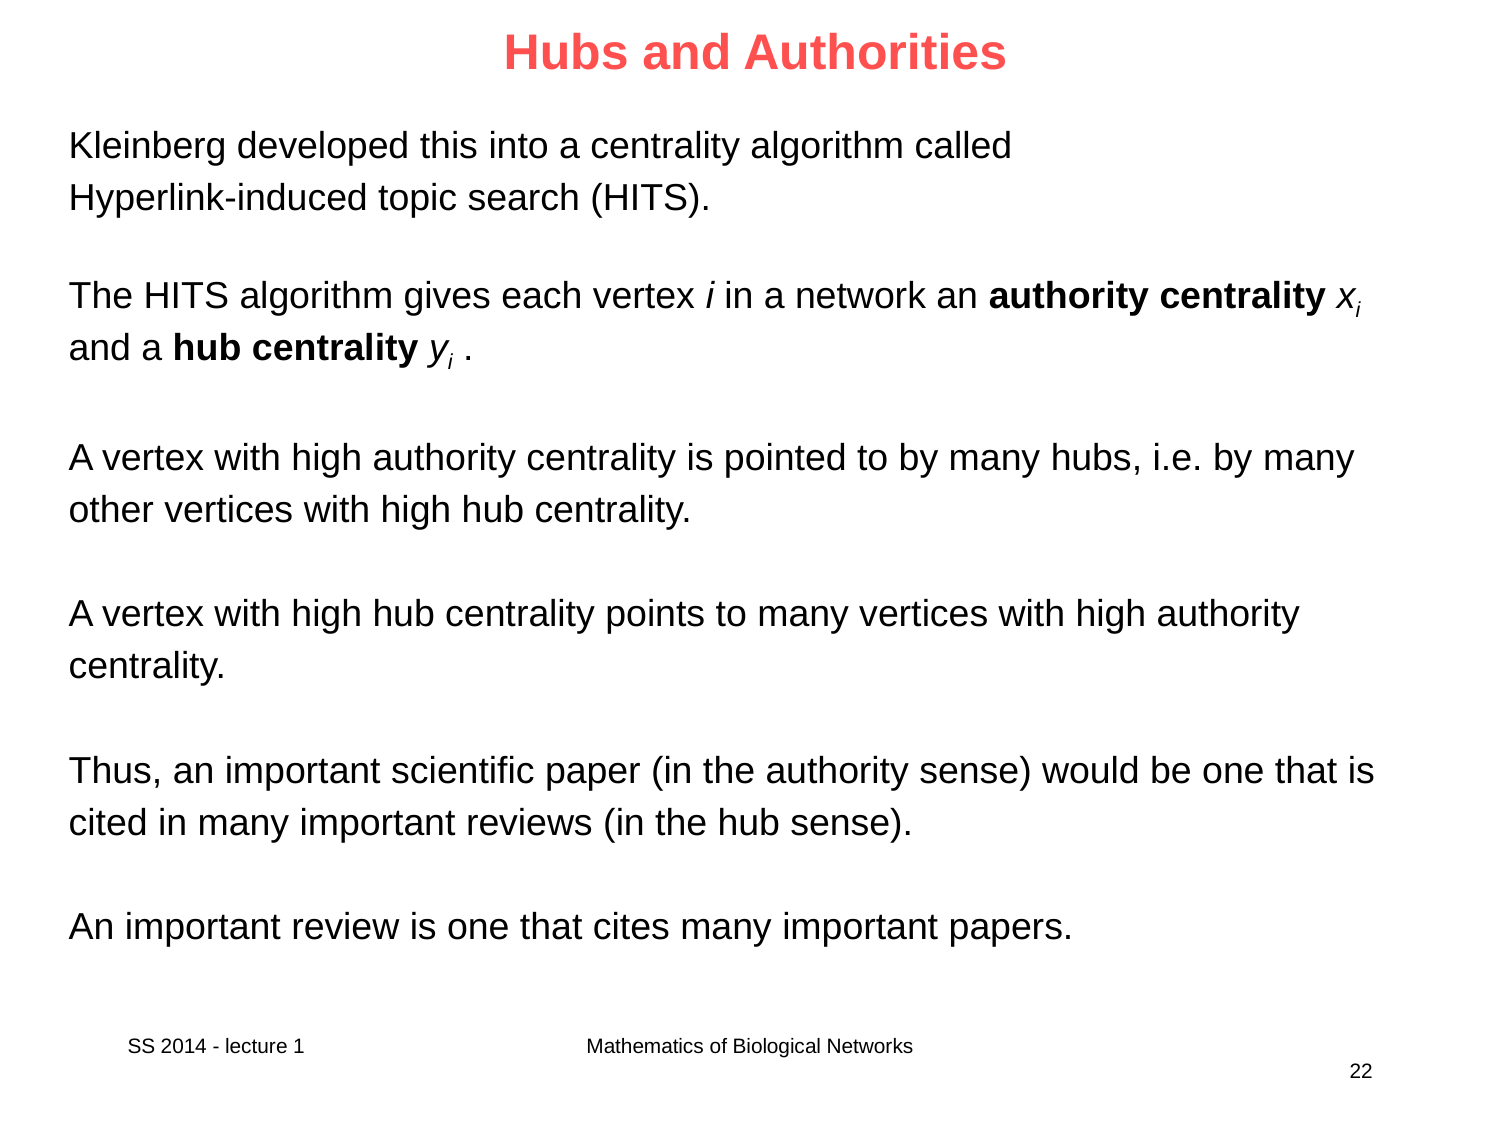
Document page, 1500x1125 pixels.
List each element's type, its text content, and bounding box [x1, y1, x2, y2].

title Hubs and Authorities [113, 0, 1398, 102]
text_box Kleinberg developed this into a centrality algorithm called Hyperlink-induced topic search (HITS). The HITS algorithm gives each vertex i in a network an authority centrality xi and a hub centrality yi . A vertex with high authority centrality is pointed to by many hubs, i.e. by many other vertices with high hub centrality. A vertex with high hub centrality points to many vertices with high authority centrality. Thus, an important scientific paper (in the authority sense) would be one that is cited in many important reviews (in the hub sense). An important review is one that cites many important papers. [68, 113, 1388, 947]
footer Mathematics of Biological Networks [512, 1024, 988, 1101]
slide_number SS 2014 - lecture 1 [112, 1024, 426, 1101]
slide_number 22 [1074, 1024, 1388, 1101]
